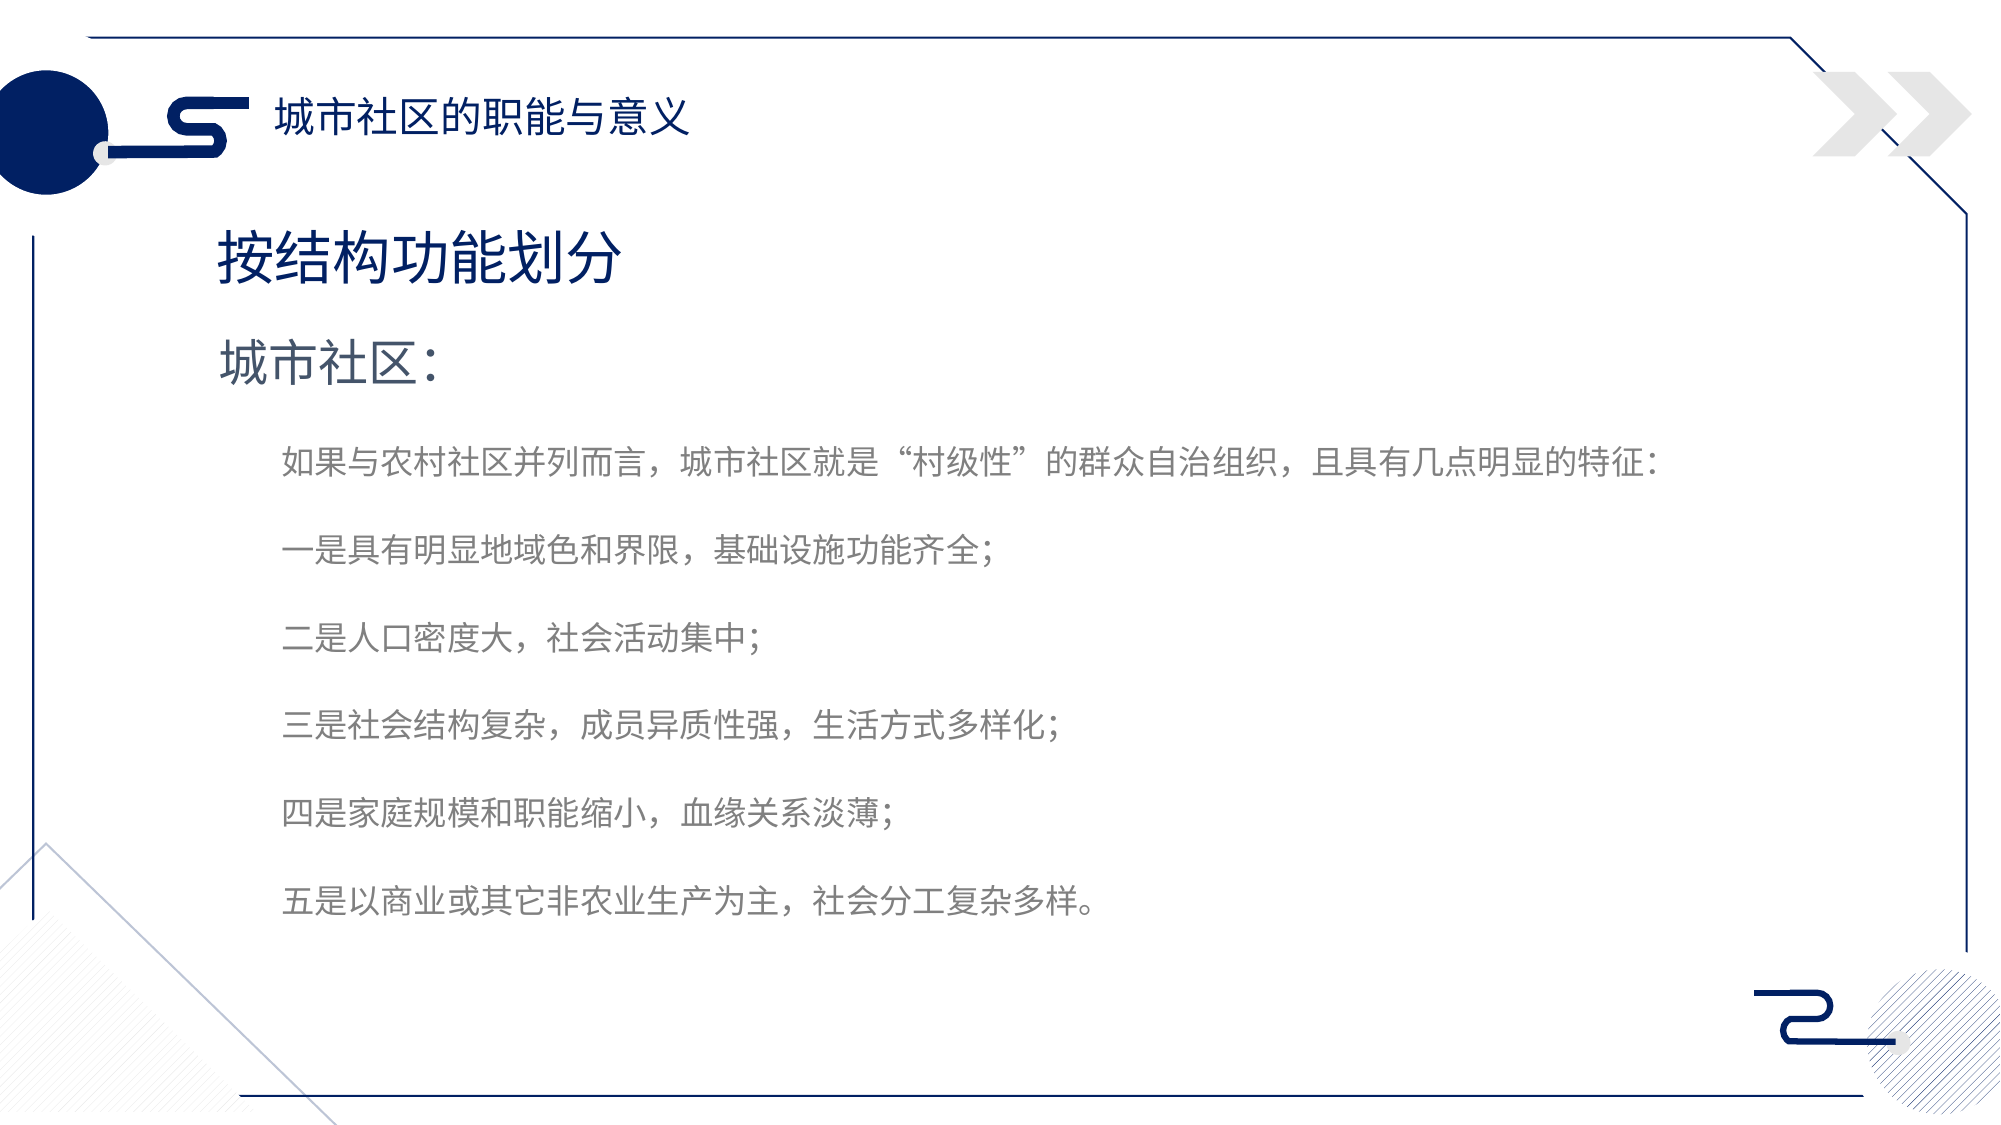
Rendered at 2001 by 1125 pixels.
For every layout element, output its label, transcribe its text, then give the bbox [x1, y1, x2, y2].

text_box 按结构功能划分 [201, 207, 915, 299]
text_box 城市社区： [218, 330, 448, 391]
text_box 如果与农村社区并列而言，城市社区就是“村级性”的群众自治组织，且具有几点明显的特征： 一是具有明显地域色和界限，基础设施功能齐全； 二是人口密度大，社会活动集中； 三是社会结构复杂，成员异质性强，生活方式多样化； 四是家庭规模和职能缩小，血缘关系淡薄； 五是以商业或其它非农业生产为主，社会分工复杂多样。 [214, 393, 1793, 921]
text_box 城市社区的职能与意义 [239, 45, 1346, 193]
